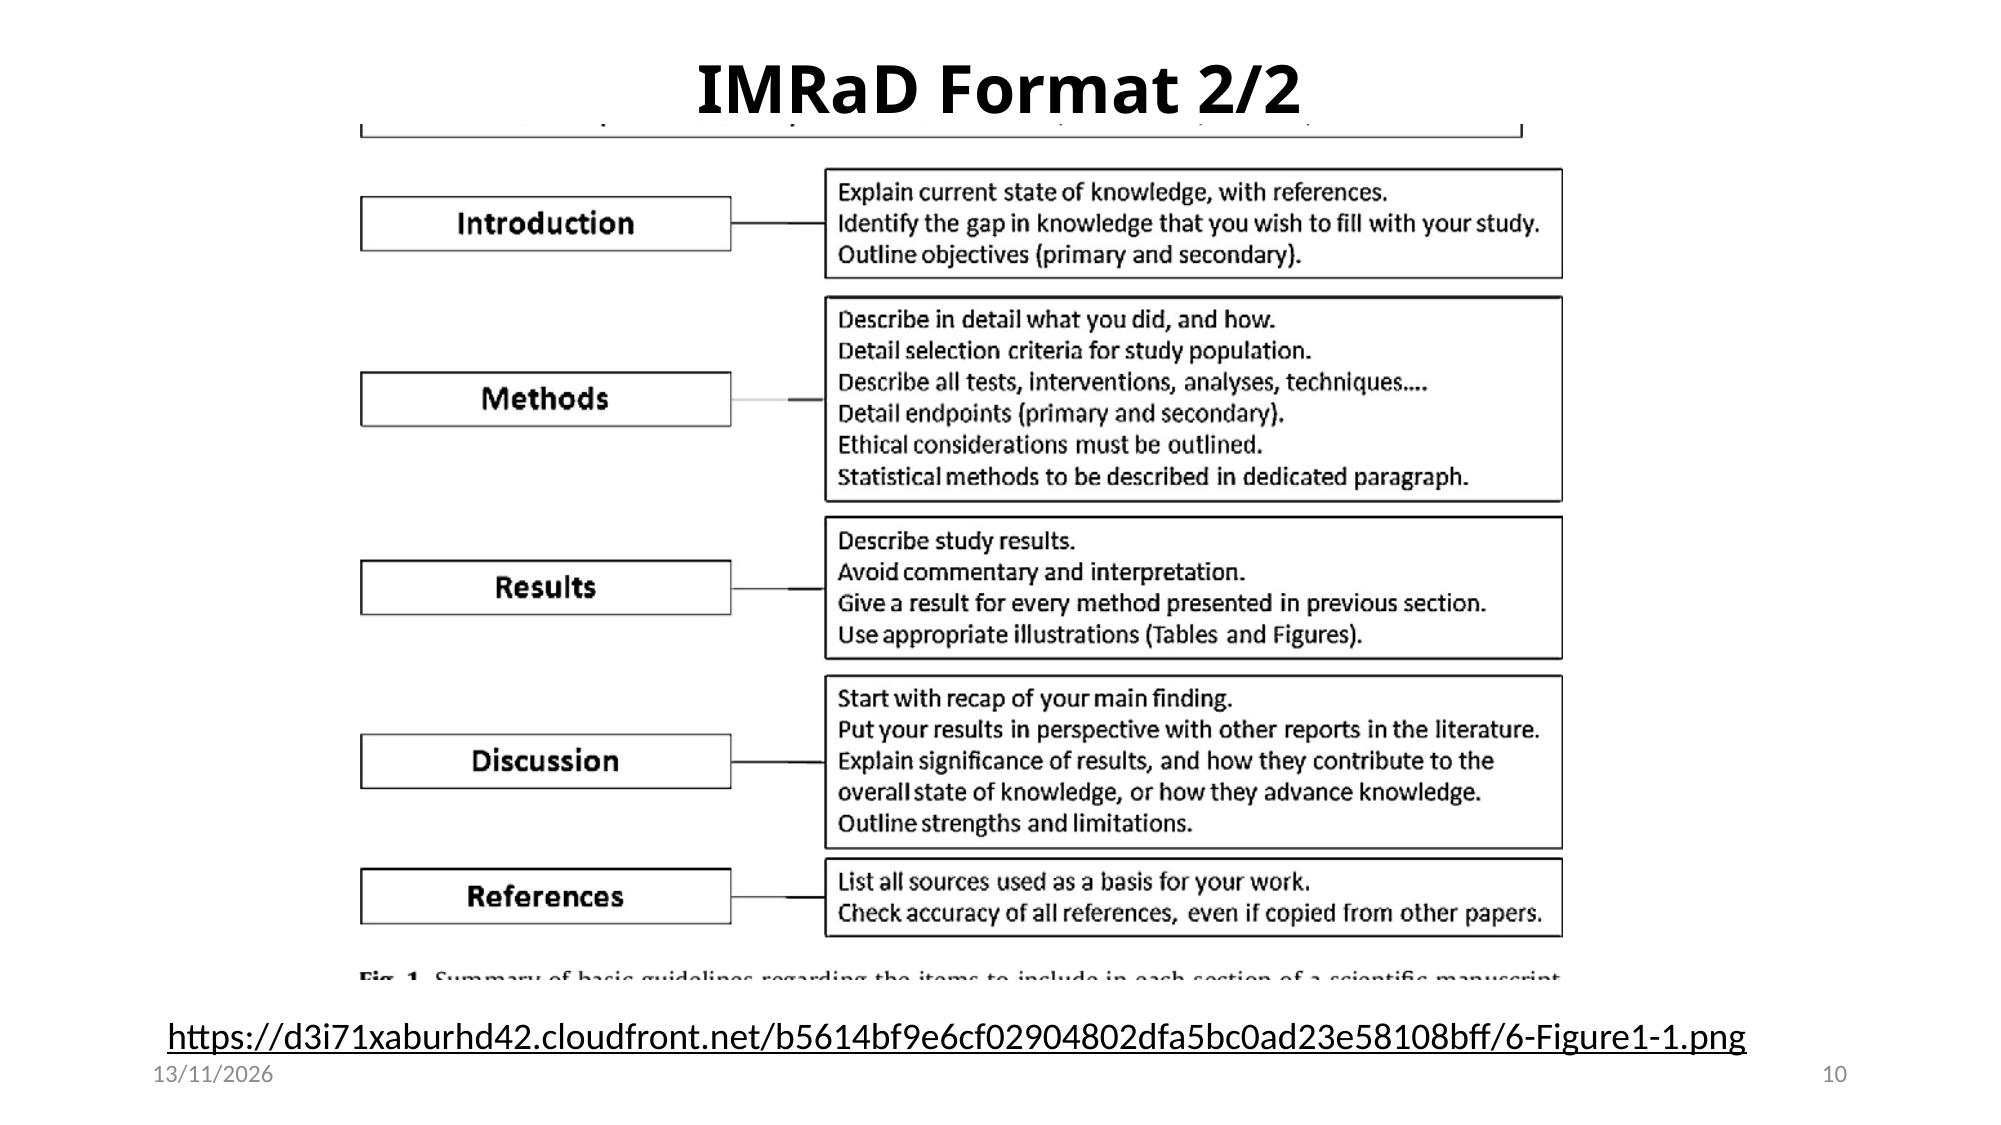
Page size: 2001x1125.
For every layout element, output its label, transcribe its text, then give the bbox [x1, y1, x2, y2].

title IMRaD Format 2/2 [137, 59, 1863, 125]
text_box https://d3i71xaburhd42.cloudfront.net/b5614bf9e6cf02904802dfa5bc0ad23e58108bff/6-Figure1-1.png [152, 1004, 1844, 1065]
slide_number 10 [1412, 1042, 1863, 1103]
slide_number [137, 1042, 588, 1103]
picture [359, 124, 1563, 980]
